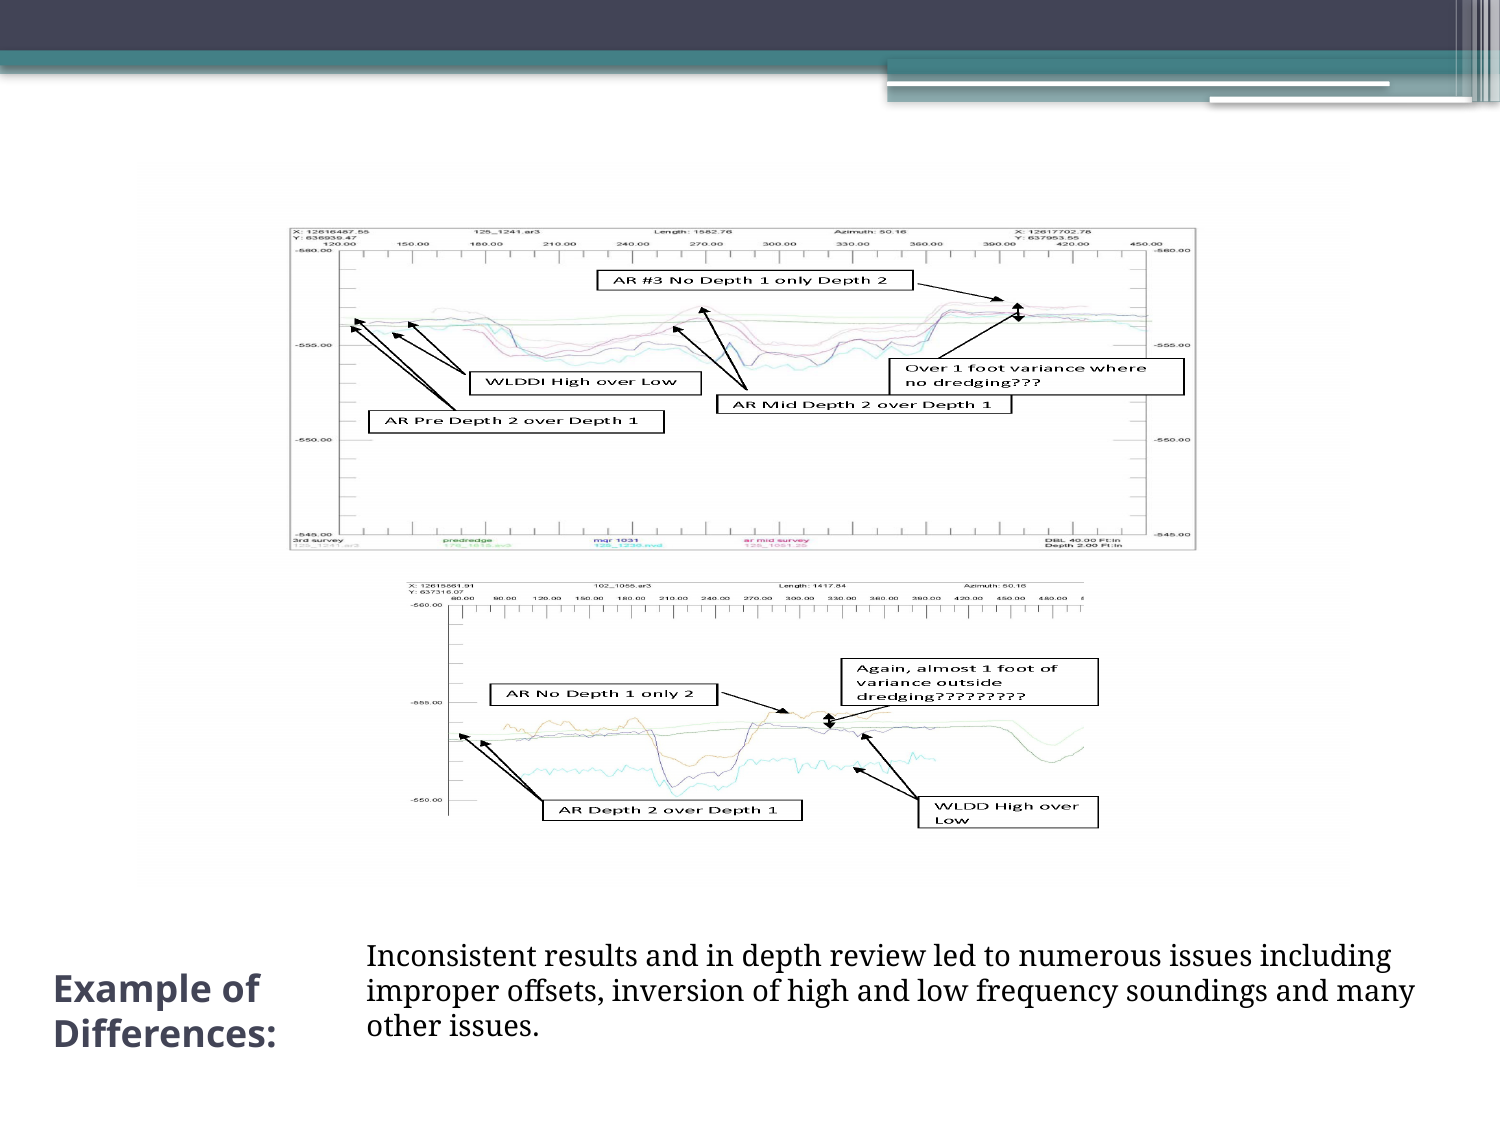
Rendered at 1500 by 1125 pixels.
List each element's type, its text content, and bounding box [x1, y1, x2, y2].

title Example of Differences: [37, 912, 301, 1063]
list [137, 162, 1351, 888]
list Inconsistent results and in depth review led to numerous issues including improper offsets, inversion of high and low frequency soundings and many other issues. [349, 929, 1443, 1125]
